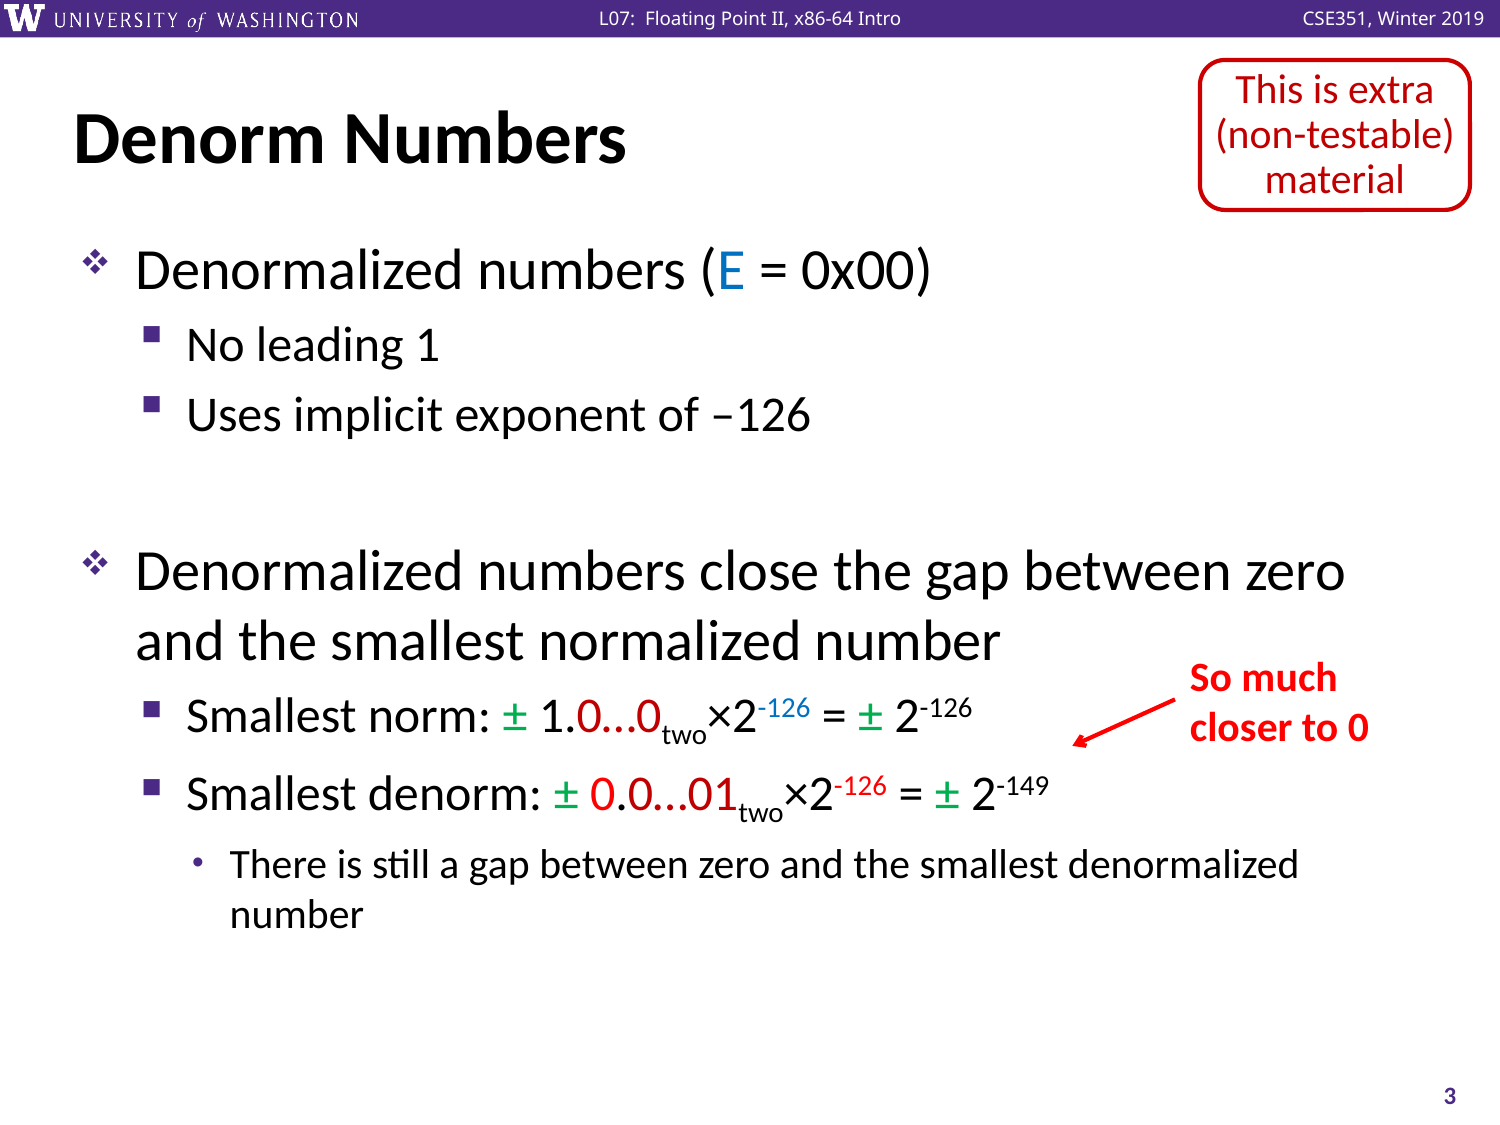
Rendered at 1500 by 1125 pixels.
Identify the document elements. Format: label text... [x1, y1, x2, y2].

slide_number 3 [1400, 1065, 1500, 1125]
list Denormalized numbers (E = 0x00) No leading 1 Uses implicit exponent of –126 Denormalized numbers close the gap between zero and the smallest normalized number Smallest norm: ± 1.0…0two×2-126 = ± 2-126 Smallest denorm: ± 0.0…01two×2-126 = ± 2-149 There is still a gap between zero and the smallest denormalized number [64, 223, 1438, 1040]
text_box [1072, 641, 1401, 759]
picture [4, 4, 358, 32]
title Denorm Numbers [58, 71, 1203, 197]
text_box This is extra (non-testable) material [1199, 59, 1470, 210]
